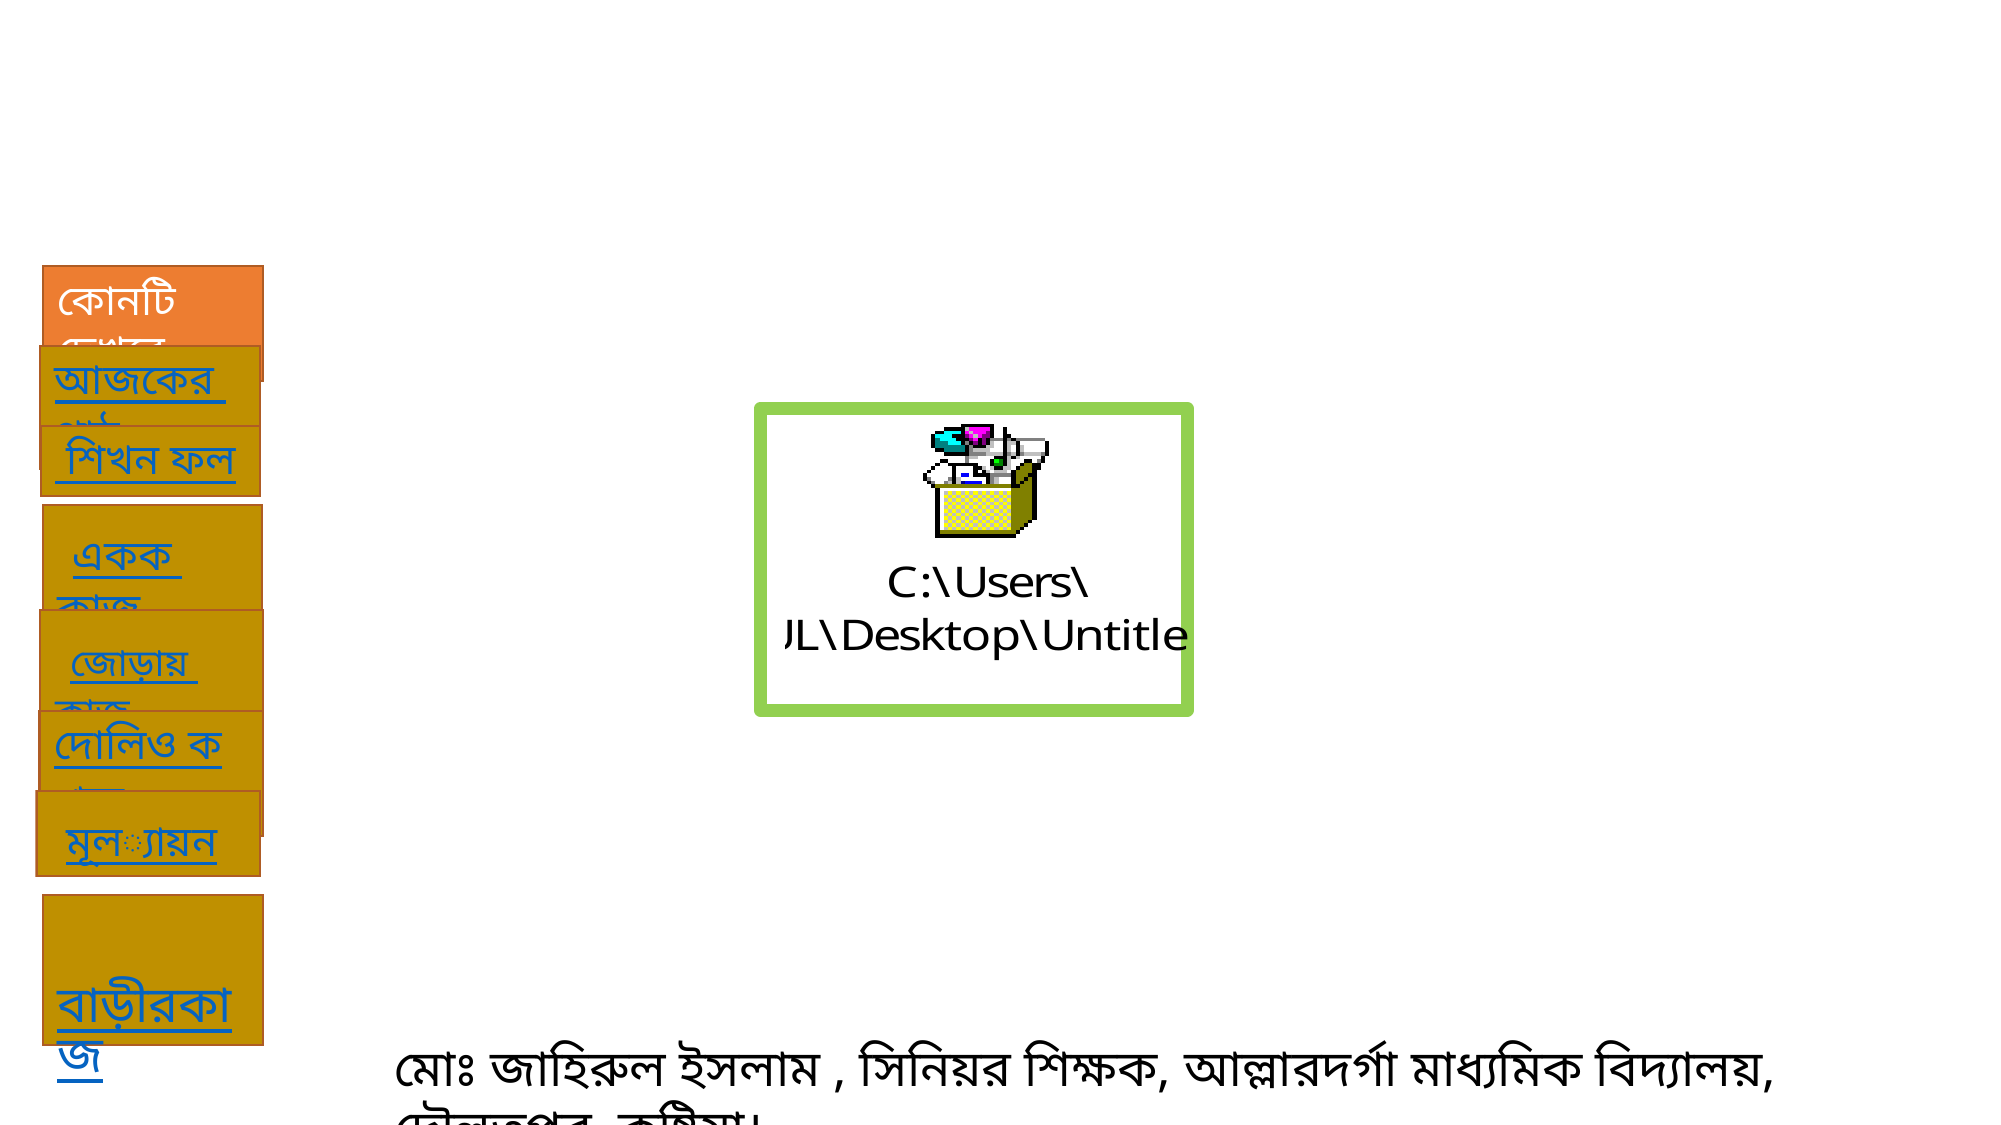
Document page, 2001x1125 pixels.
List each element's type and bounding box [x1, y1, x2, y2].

text_box [760, 408, 1188, 711]
text_box [785, 424, 1188, 711]
